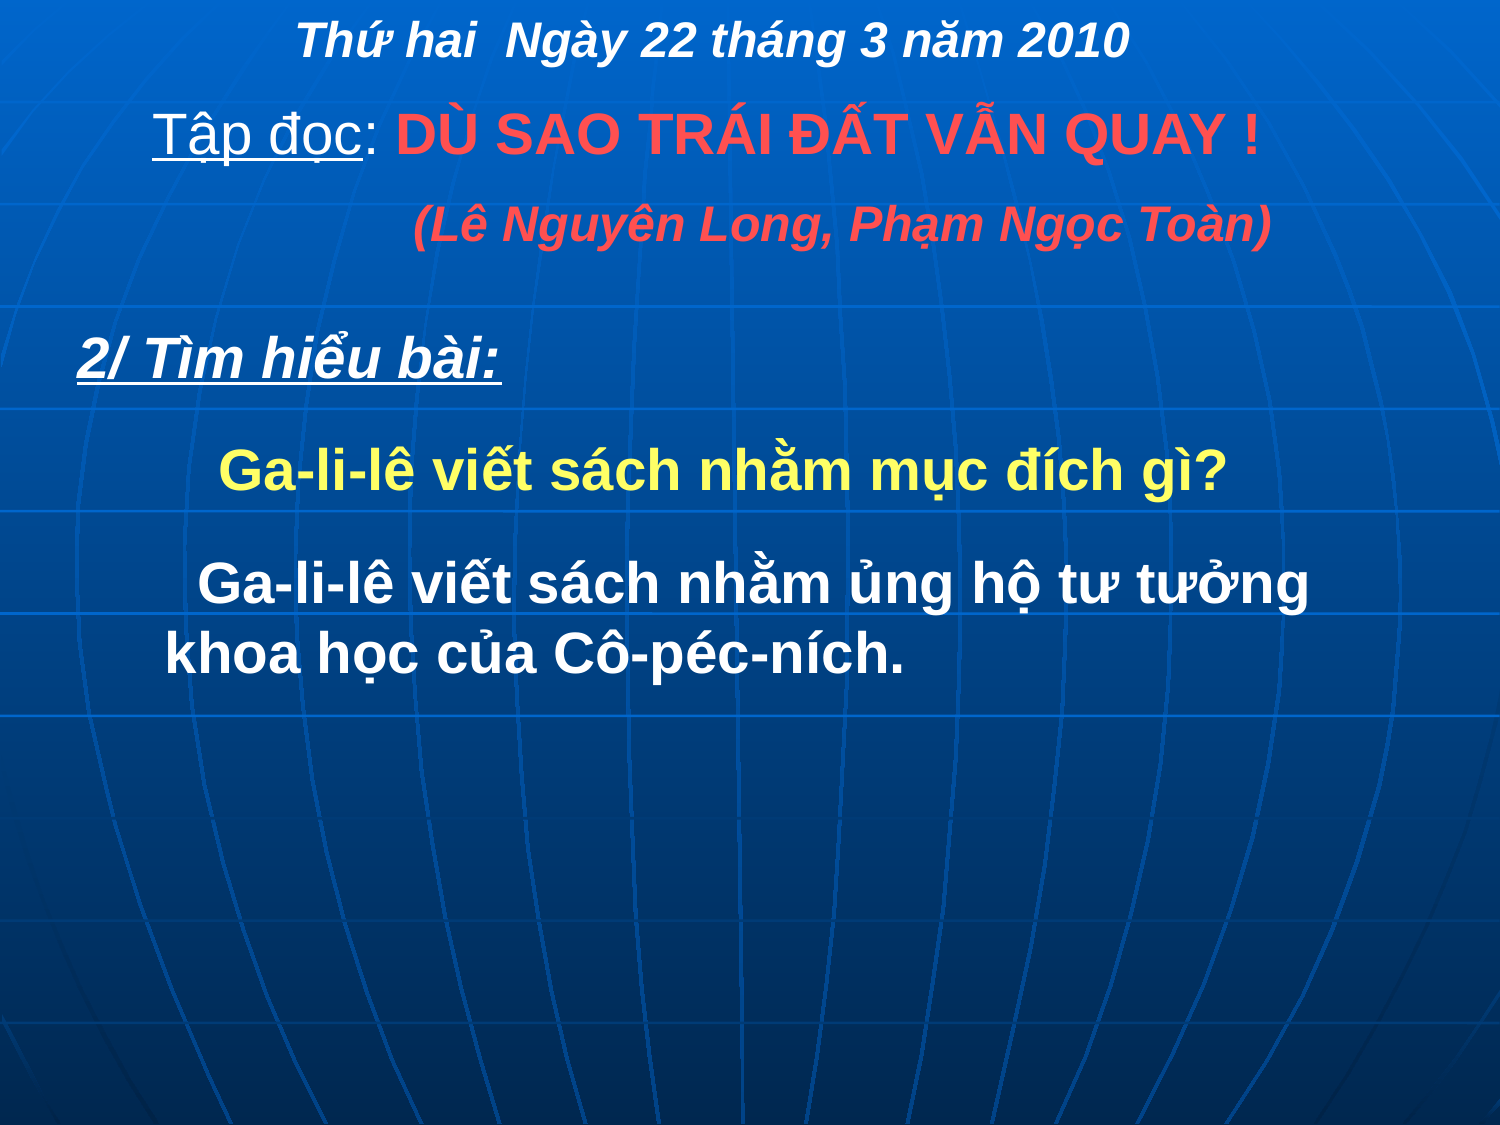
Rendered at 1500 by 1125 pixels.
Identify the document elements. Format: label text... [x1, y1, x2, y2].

text_box Thứ hai Ngày 22 tháng 3 năm 2010 Tập đọc: DÙ SAO TRÁI ĐẤT VẪN QUAY ! (Lê Nguyên Long, Phạm Ngọc Toàn) [137, 0, 1288, 259]
text_box Ga-li-lê viết sách nhằm mục đích gì? [187, 425, 1375, 510]
text_box Ga-li-lê viết sách nhằm ủng hộ tư tưởng khoa học của Cô-péc-ních. [150, 537, 1375, 693]
text_box 2/ Tìm hiểu bài: [62, 312, 625, 398]
